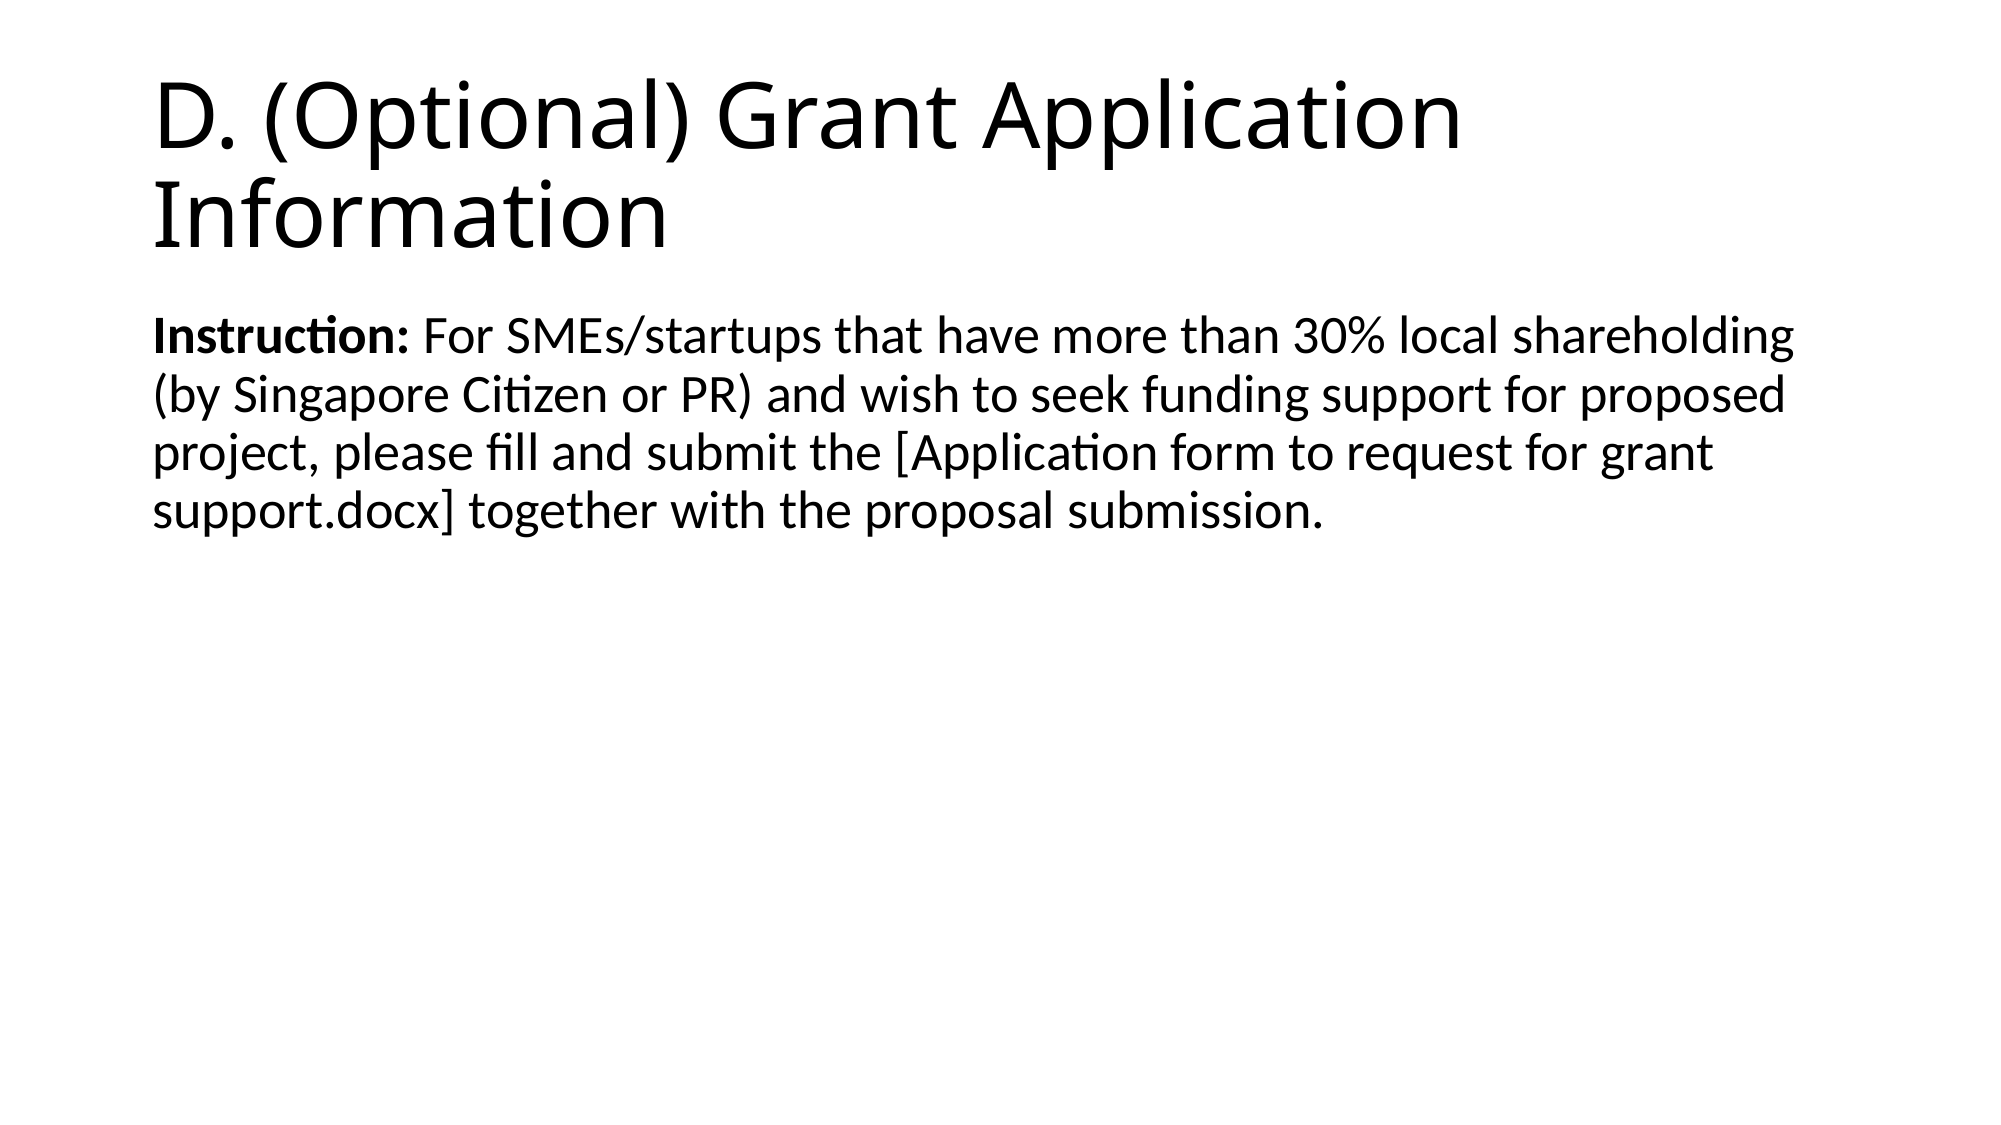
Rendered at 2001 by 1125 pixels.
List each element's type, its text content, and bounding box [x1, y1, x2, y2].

title D. (Optional) Grant Application Information [137, 59, 1863, 278]
list Instruction: For SMEs/startups that have more than 30% local shareholding (by Singapore Citizen or PR) and wish to seek funding support for proposed project, please fill and submit the [Application form to request for grant support.docx] together with the proposal submission. [137, 299, 1863, 588]
